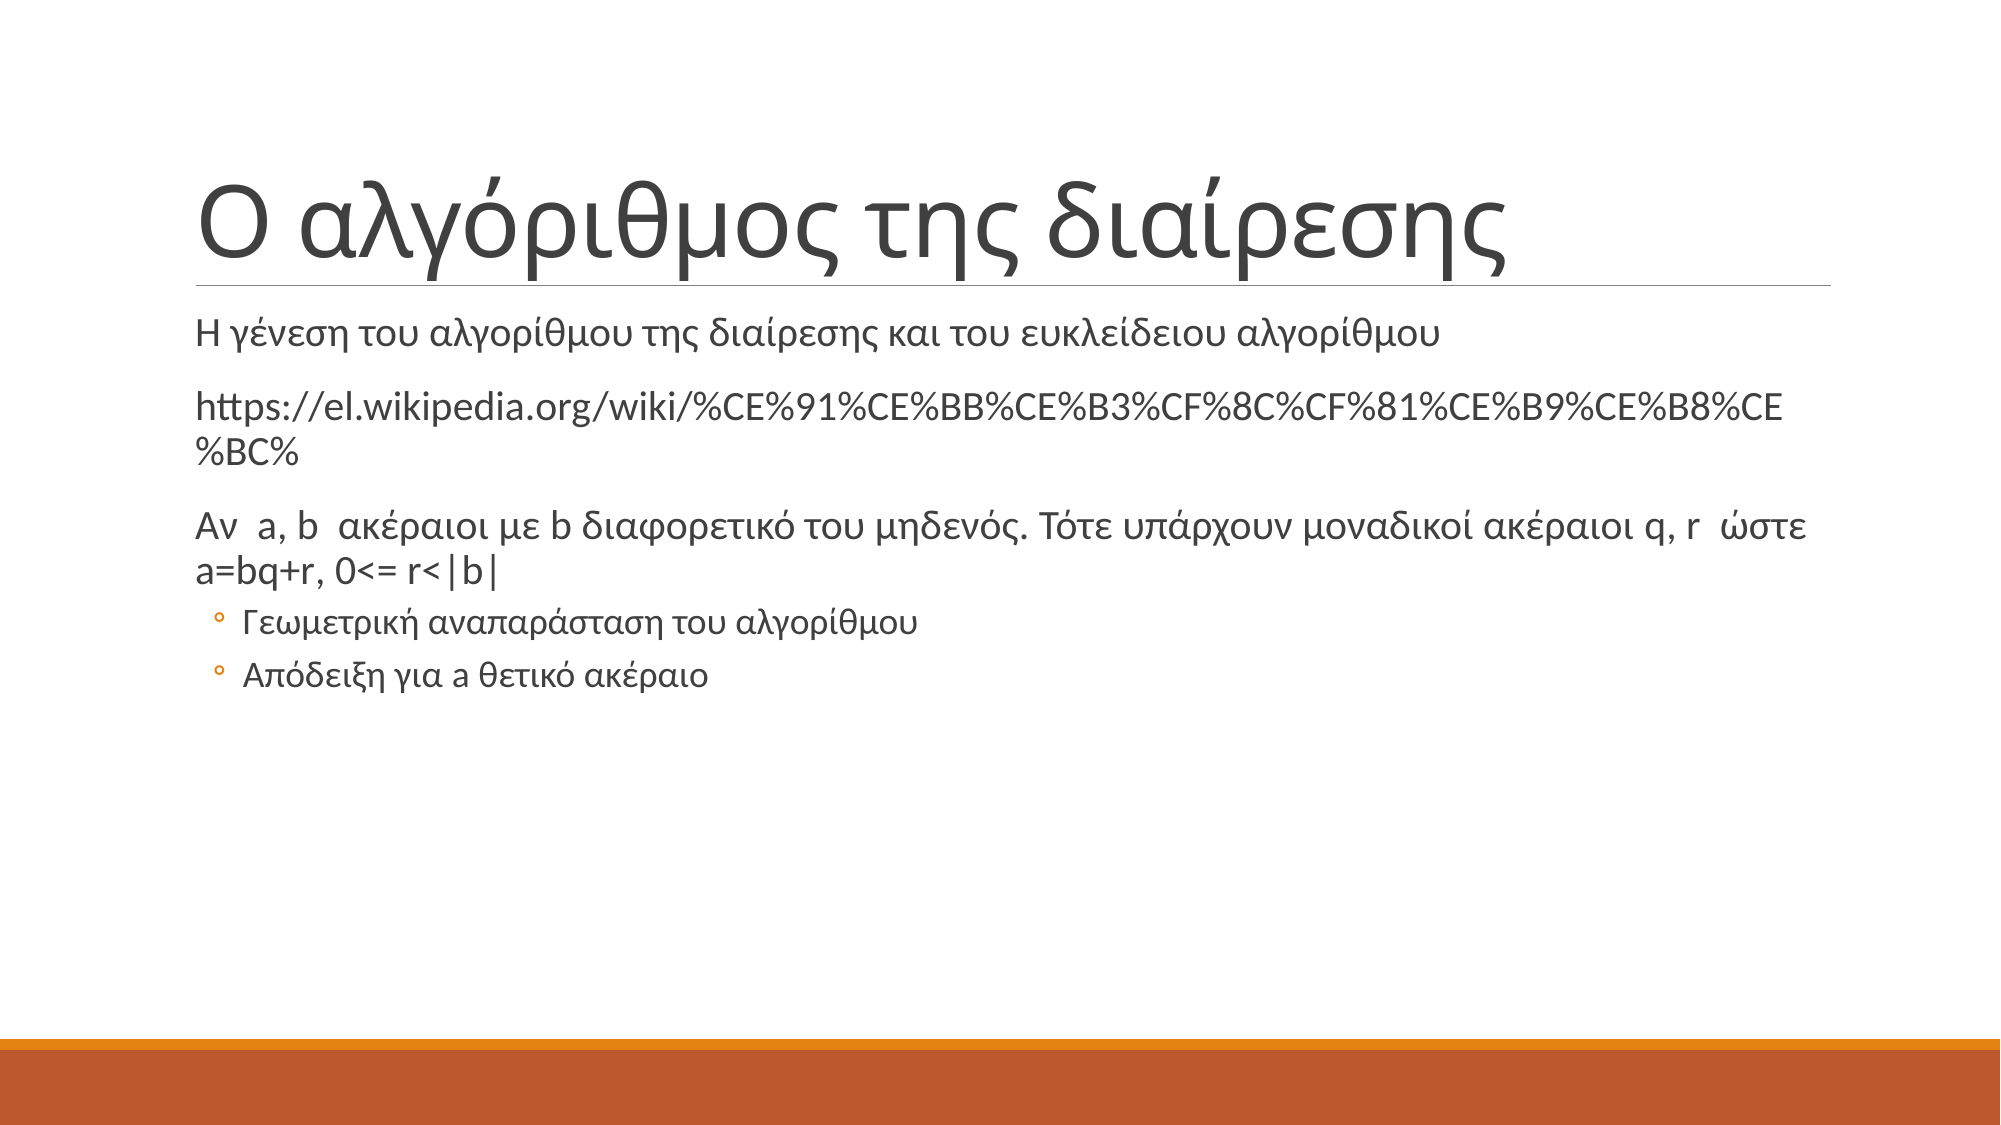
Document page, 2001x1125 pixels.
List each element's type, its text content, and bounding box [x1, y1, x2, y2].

title Ο αλγόριθμος της διαίρεσης [180, 47, 1830, 285]
list Η γένεση του αλγορίθμου της διαίρεσης και του ευκλείδειου αλγορίθμου https://el.wikipedia.org/wiki/%CE%91%CE%BB%CE%B3%CF%8C%CF%81%CE%B9%CE%B8%CE%BC% Aν a, b ακέραιοι με b διαφορετικό του μηδενός. Τότε υπάρχουν μοναδικοί ακέραιοι q, r ώστε a=bq+r, 0<= r<|b| Γεωμετρική αναπαράσταση του αλγορίθμου Απόδειξη για a θετικό ακέραιο [180, 302, 1830, 963]
